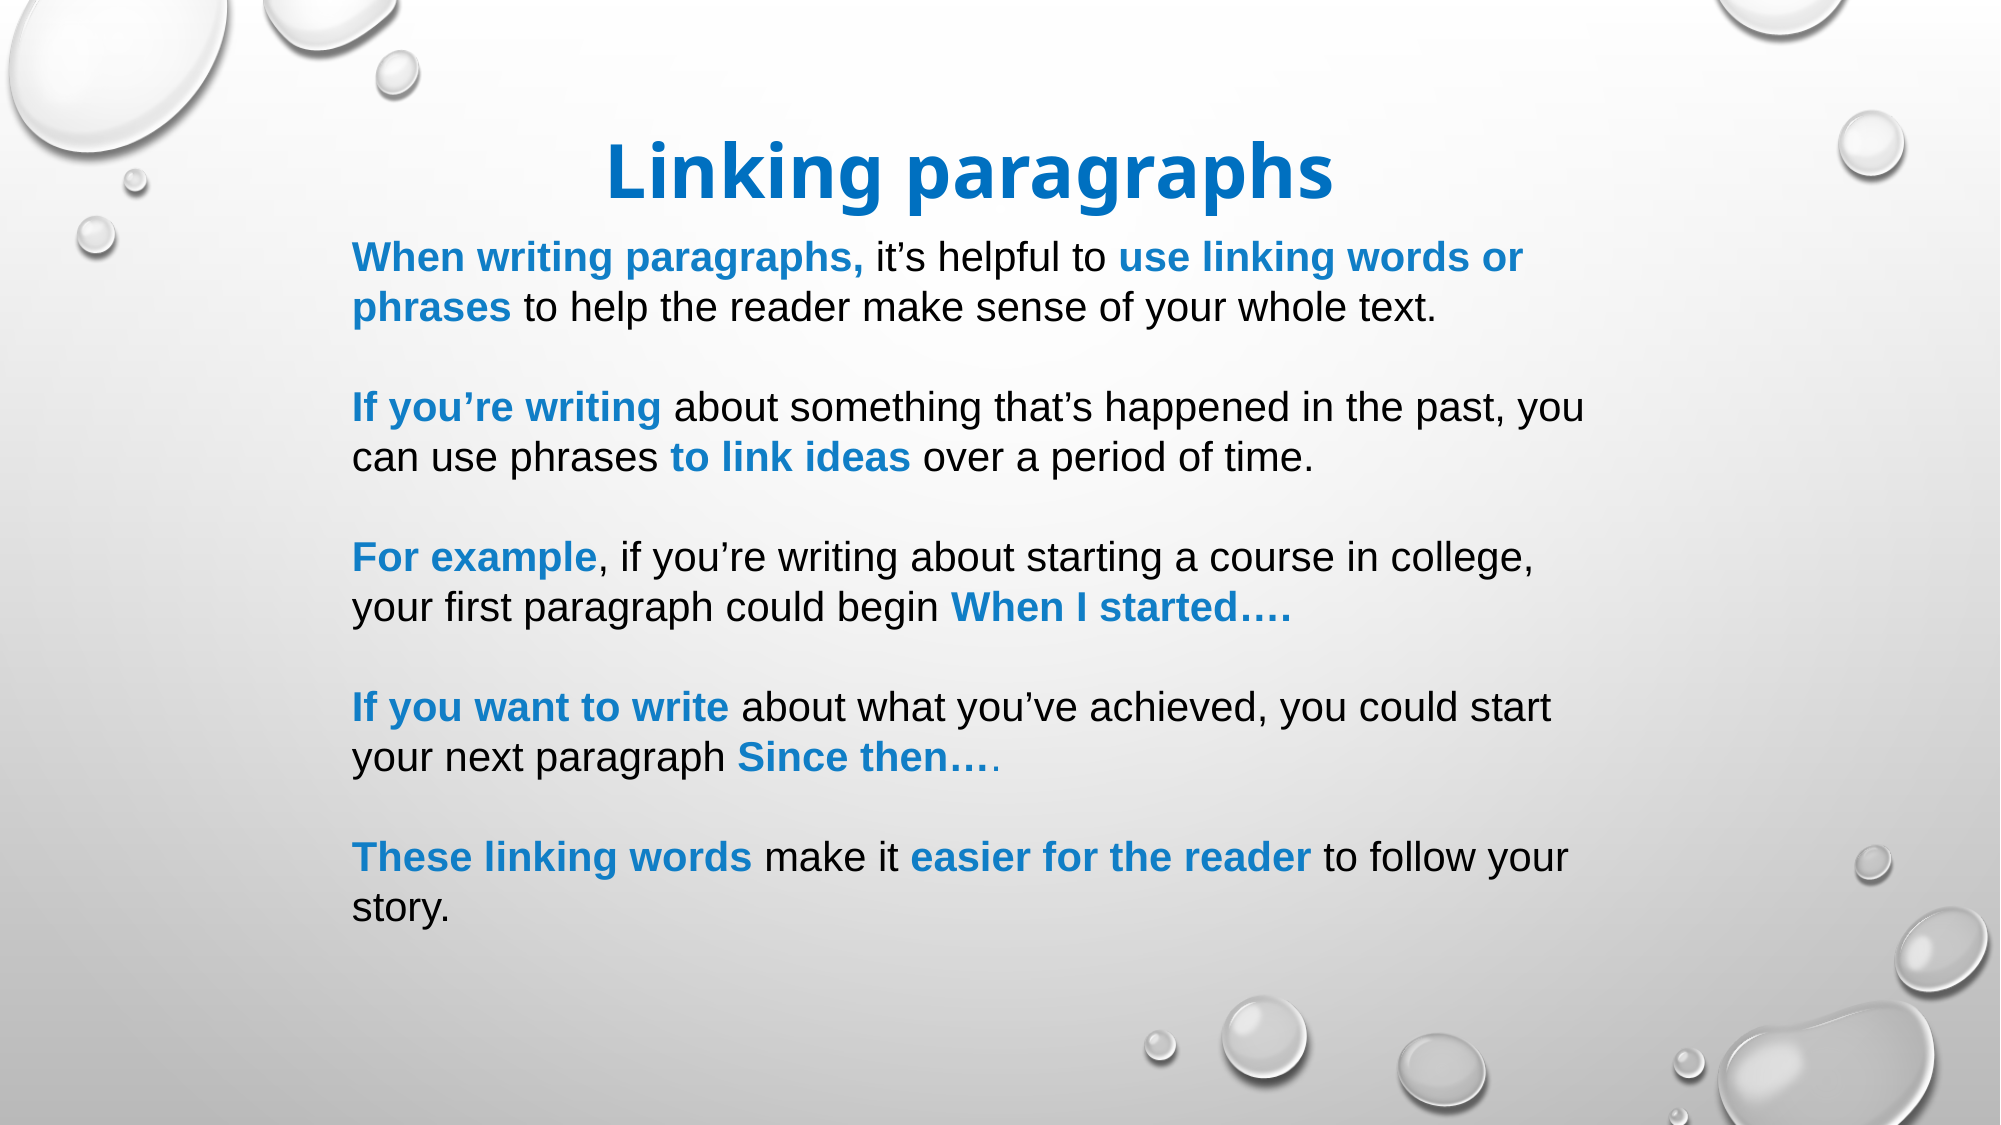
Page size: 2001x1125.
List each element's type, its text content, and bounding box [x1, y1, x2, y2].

text_box When writing paragraphs, it’s helpful to use linking words or phrases to help the reader make sense of your whole text. If you’re writing about something that’s happened in the past, you can use phrases to link ideas over a period of time. For example, if you’re writing about starting a course in college, your first paragraph could begin When I started…. If you want to write about what you’ve achieved, you could start your next paragraph Since then…. These linking words make it easier for the reader to follow your story. [337, 221, 1603, 937]
text_box Linking paragraphs [589, 115, 1350, 221]
picture [0, 0, 2000, 1125]
